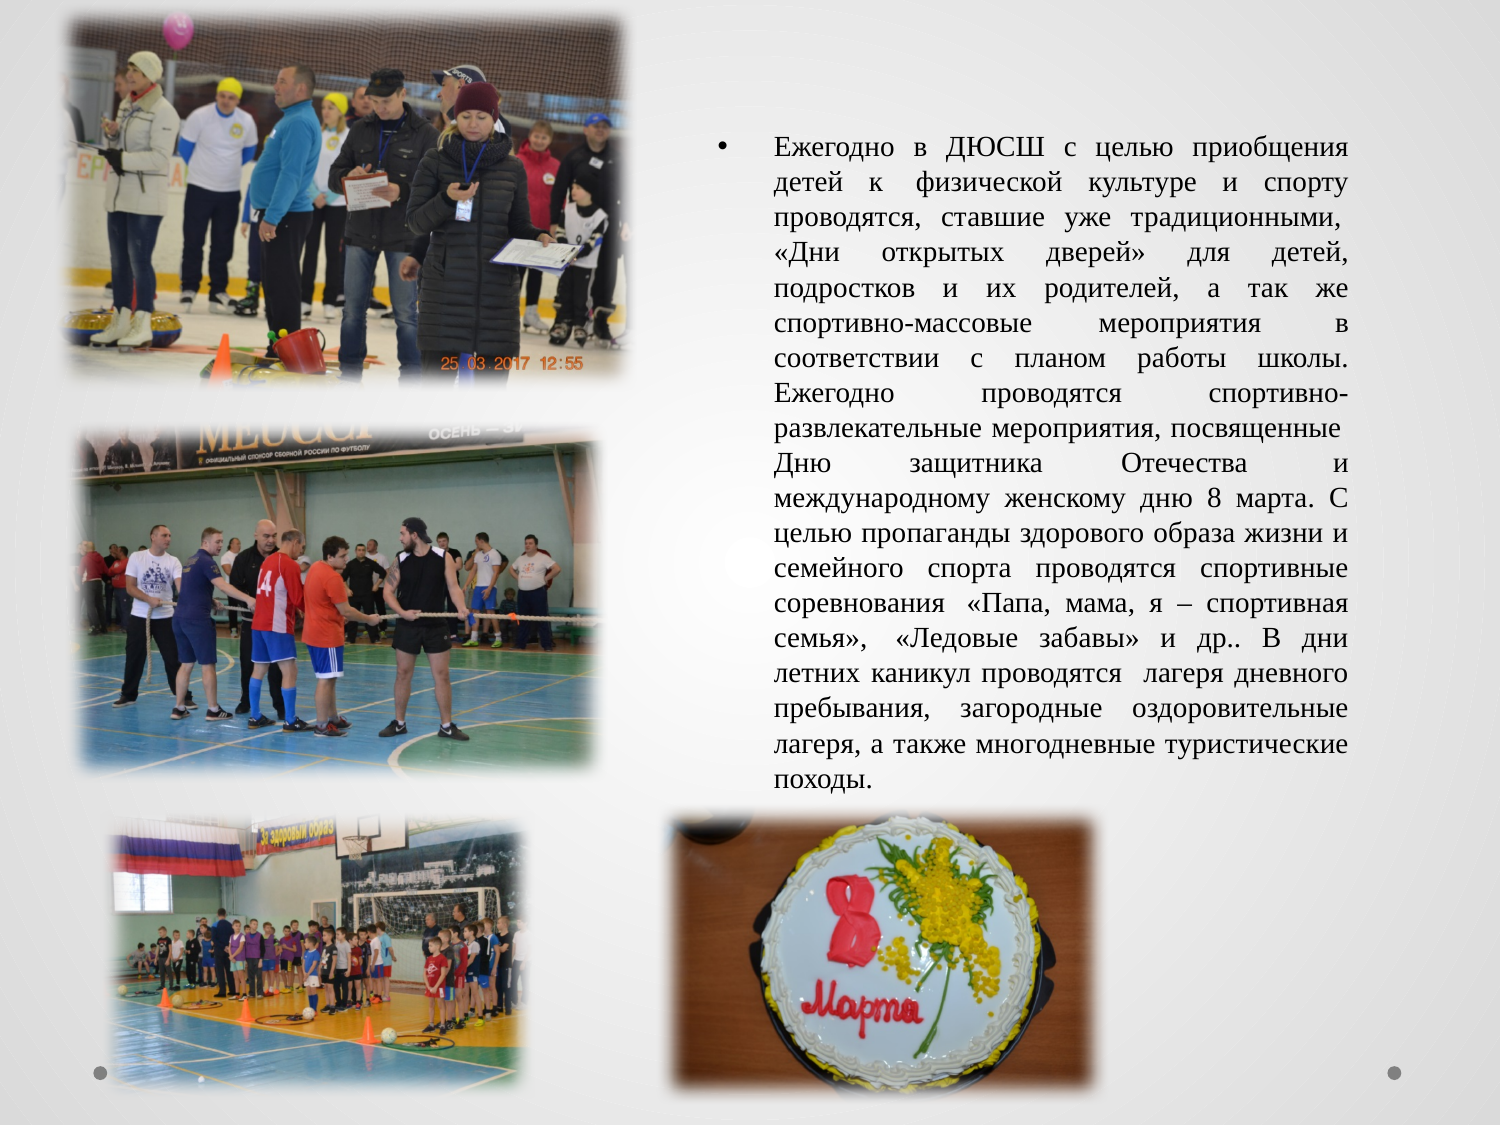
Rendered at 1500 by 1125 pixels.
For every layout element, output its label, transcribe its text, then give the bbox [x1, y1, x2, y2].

picture [100, 810, 535, 1100]
picture [64, 420, 609, 784]
picture [655, 802, 1110, 1106]
list Ежегодно в ДЮСШ с целью приобщения детей к физической культуре и спорту проводятся, ставшие уже традиционными, «Дни открытых дверей» для детей, подростков и их родителей, а так же спортивно-массовые мероприятия в соответствии с планом работы школы. Ежегодно проводятся спортивно-развлекательные мероприятия, посвященные Дню защитника Отечества и международному женскому дню 8 марта. С целью пропаганды здорового образа жизни и семейного спорта проводятся спортивные соревнования «Папа, мама, я – спортивная семья», «Ледовые забавы» и др.. В дни летних каникул проводятся лагеря дневного пребывания, загородные оздоровительные лагеря, а также многодневные туристические походы. [702, 120, 1365, 917]
picture [52, 2, 639, 394]
